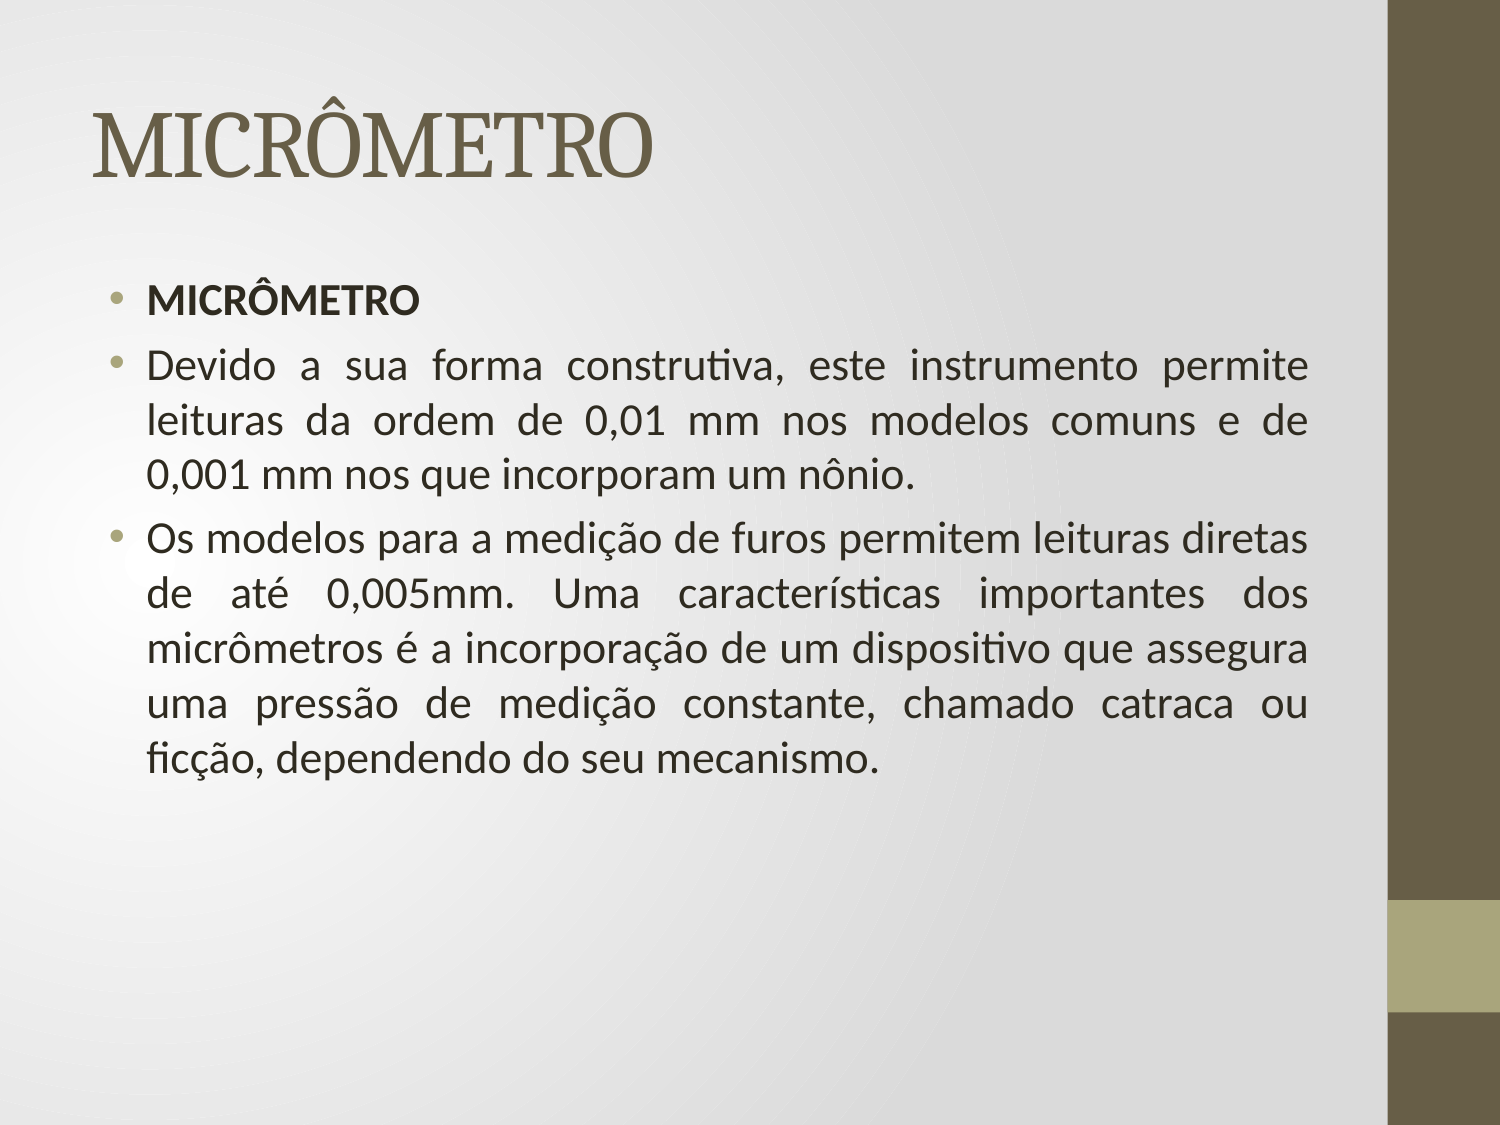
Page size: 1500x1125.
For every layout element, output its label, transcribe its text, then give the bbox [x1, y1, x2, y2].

title MICRÔMETRO [75, 45, 1325, 233]
list MICRÔMETRO Devido a sua forma construtiva, este instrumento permite leituras da ordem de 0,01 mm nos modelos comuns e de 0,001 mm nos que incorporam um nônio. Os modelos para a medição de furos permitem leituras diretas de até 0,005mm. Uma características importantes dos micrômetros é a incorporação de um dispositivo que assegura uma pressão de medição constante, chamado catraca ou ficção, dependendo do seu mecanismo. [75, 262, 1325, 1050]
